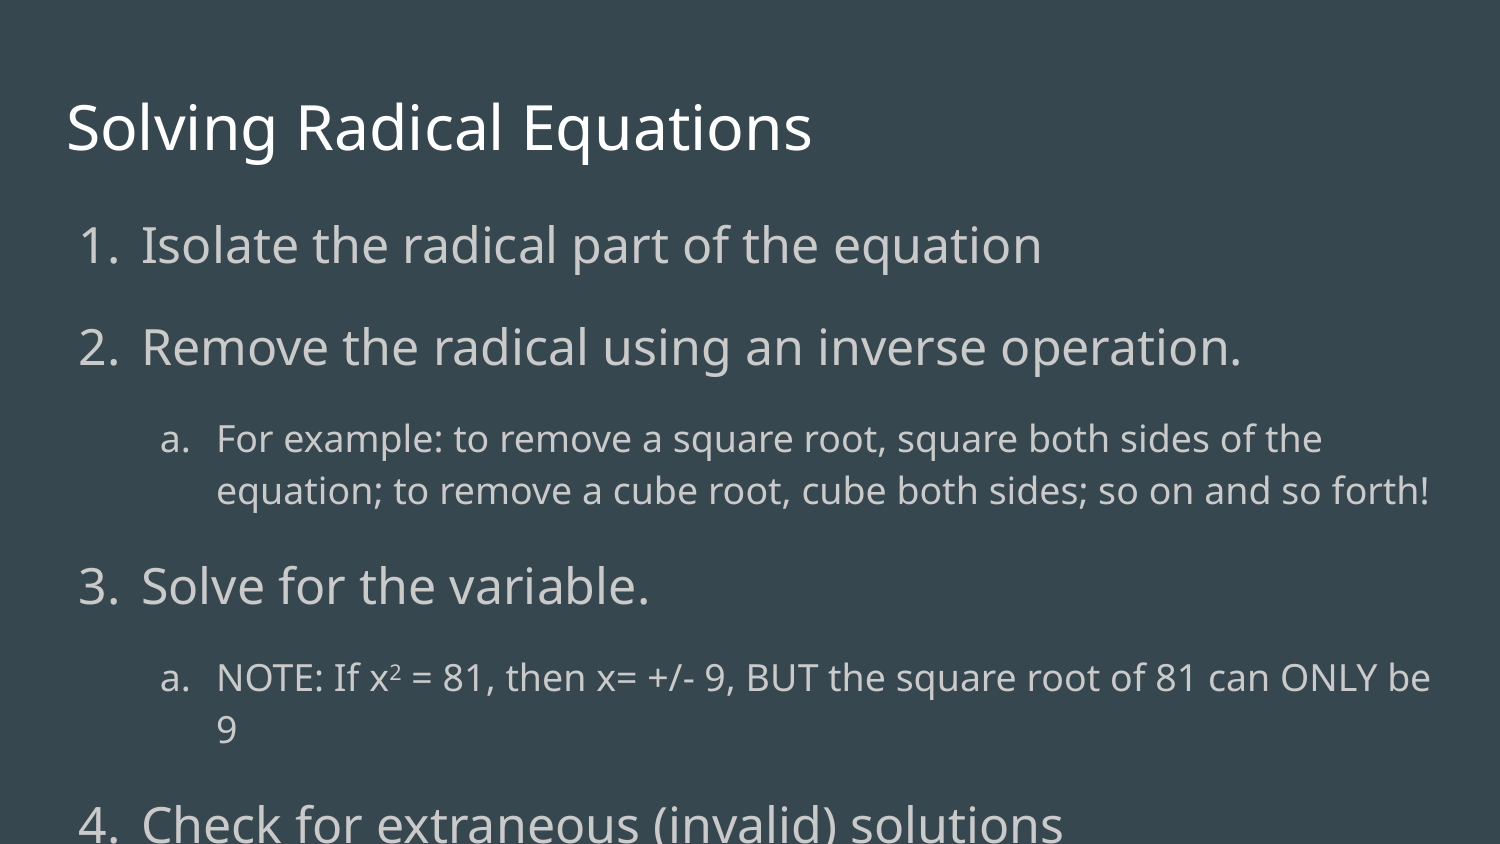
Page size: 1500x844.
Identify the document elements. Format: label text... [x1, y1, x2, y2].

list Isolate the radical part of the equation Remove the radical using an inverse operation. For example: to remove a square root, square both sides of the equation; to remove a cube root, cube both sides; so on and so forth! Solve for the variable. NOTE: If x2 = 81, then x= +/- 9, BUT the square root of 81 can ONLY be 9 Check for extraneous (invalid) solutions [51, 189, 1449, 750]
title Solving Radical Equations [51, 72, 1449, 167]
